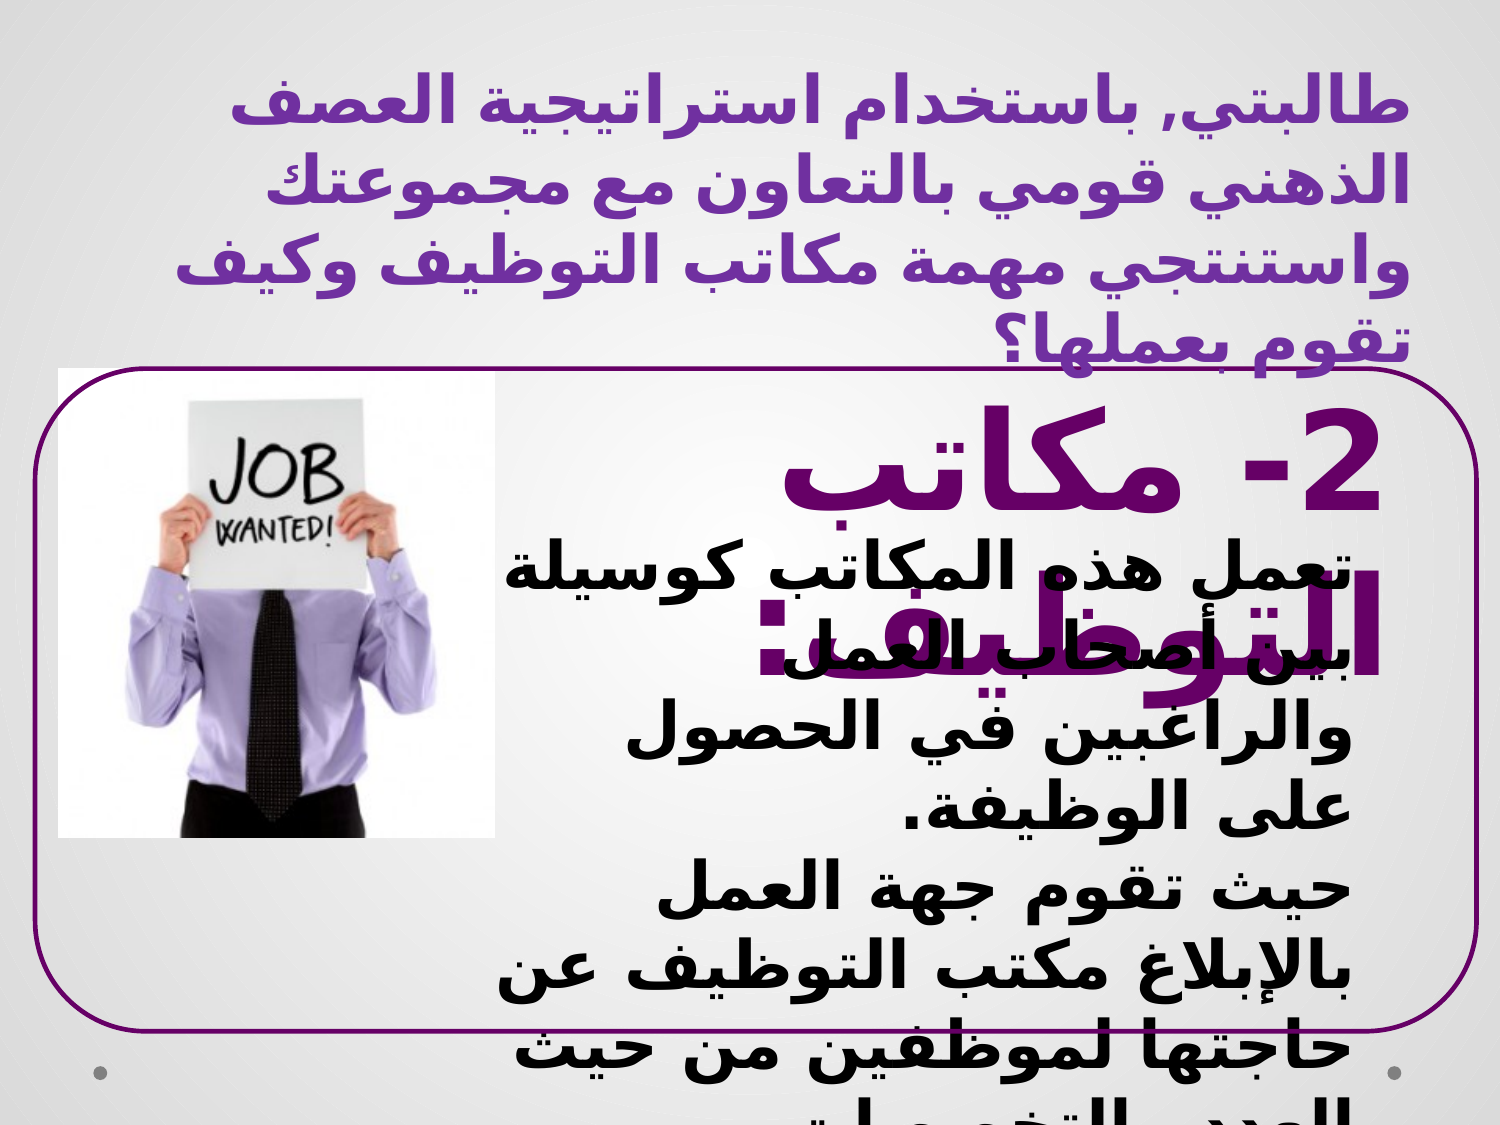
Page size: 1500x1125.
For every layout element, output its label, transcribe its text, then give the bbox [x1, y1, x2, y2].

text_box تعمل هذه المكاتب كوسيلة بين أصحاب العمل والراغبين في الحصول على الوظيفة. حيث تقوم جهة العمل بالإبلاغ مكتب التوظيف عن حاجتها لموظفين من حيث العدد والتخصصات والمؤهلات والشروط، ومن ثم يقوم المكتب بنشر الإعلان وتوجيه الباحثين عن العمل إلى هذه الجهة. [456, 1034, 1371, 1125]
text_box [32, 384, 1479, 1034]
picture [58, 368, 495, 838]
text_box طالبتي, باستخدام استراتيجية العصف الذهني قومي بالتعاون مع مجموعتك واستنتجي مهمة مكاتب التوظيف وكيف تقوم بعملها؟ [81, 49, 1430, 384]
